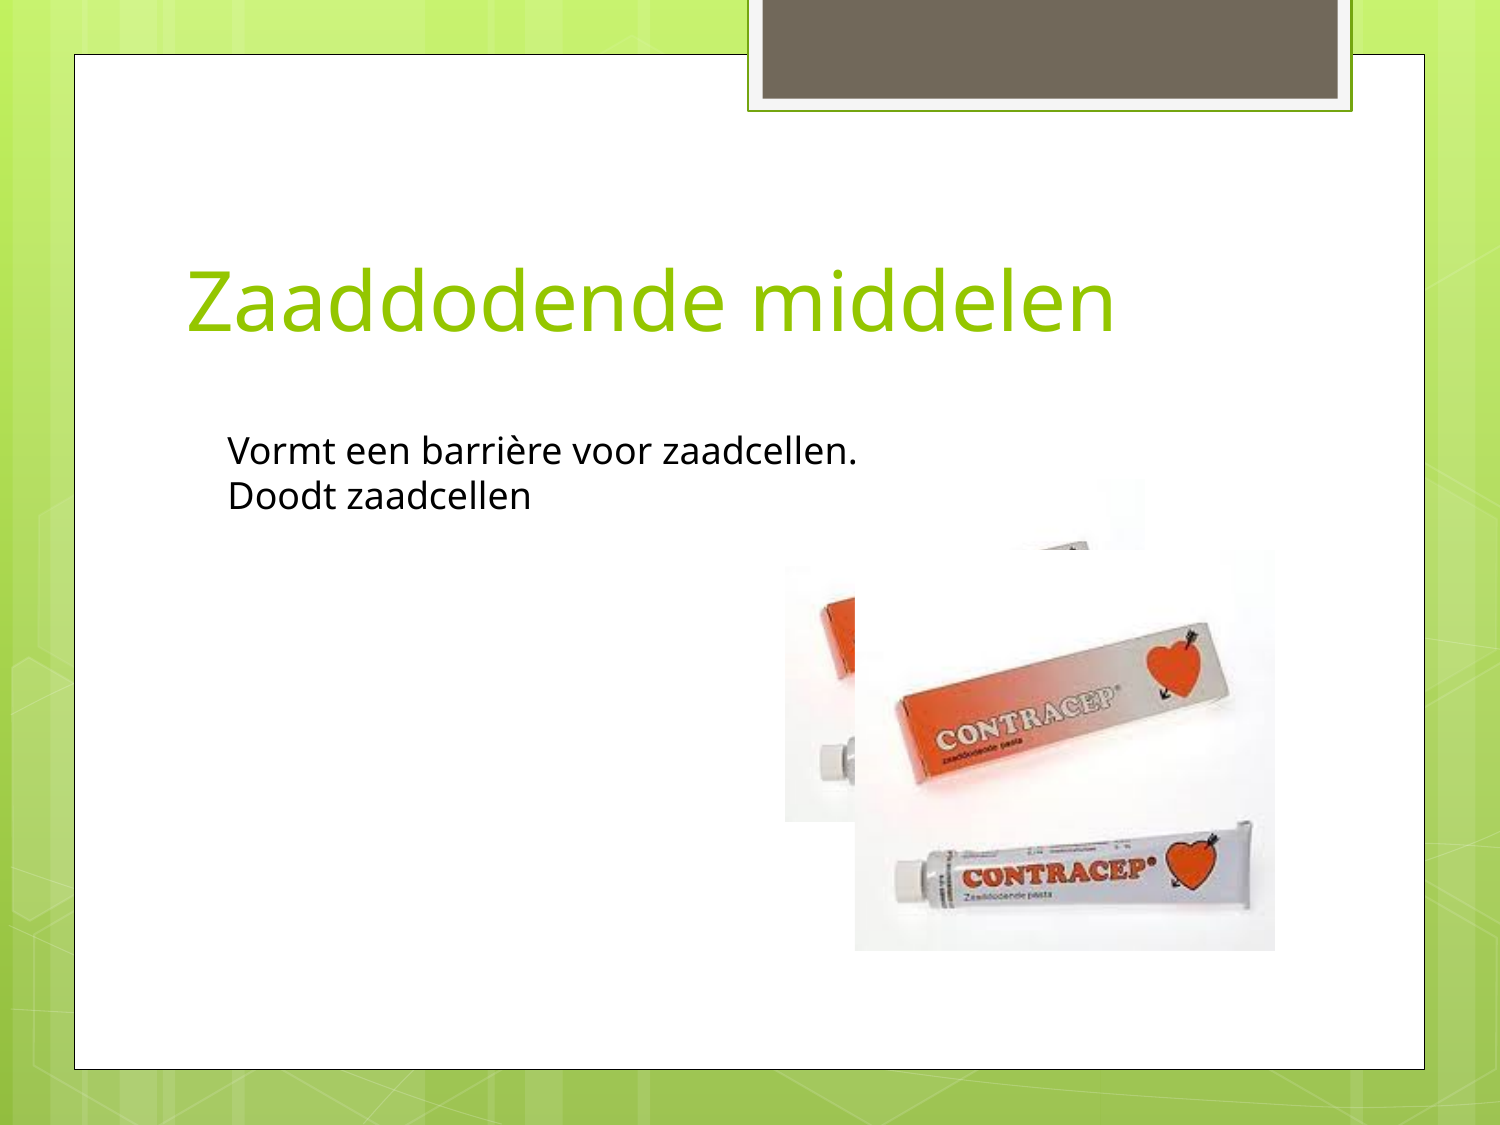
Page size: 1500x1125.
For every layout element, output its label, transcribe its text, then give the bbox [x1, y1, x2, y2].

title Zaaddodende middelen [171, 168, 1324, 357]
picture [854, 550, 1276, 951]
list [785, 479, 1145, 823]
text_box Vormt een barrière voor zaadcellen. Doodt zaadcellen [212, 419, 874, 525]
